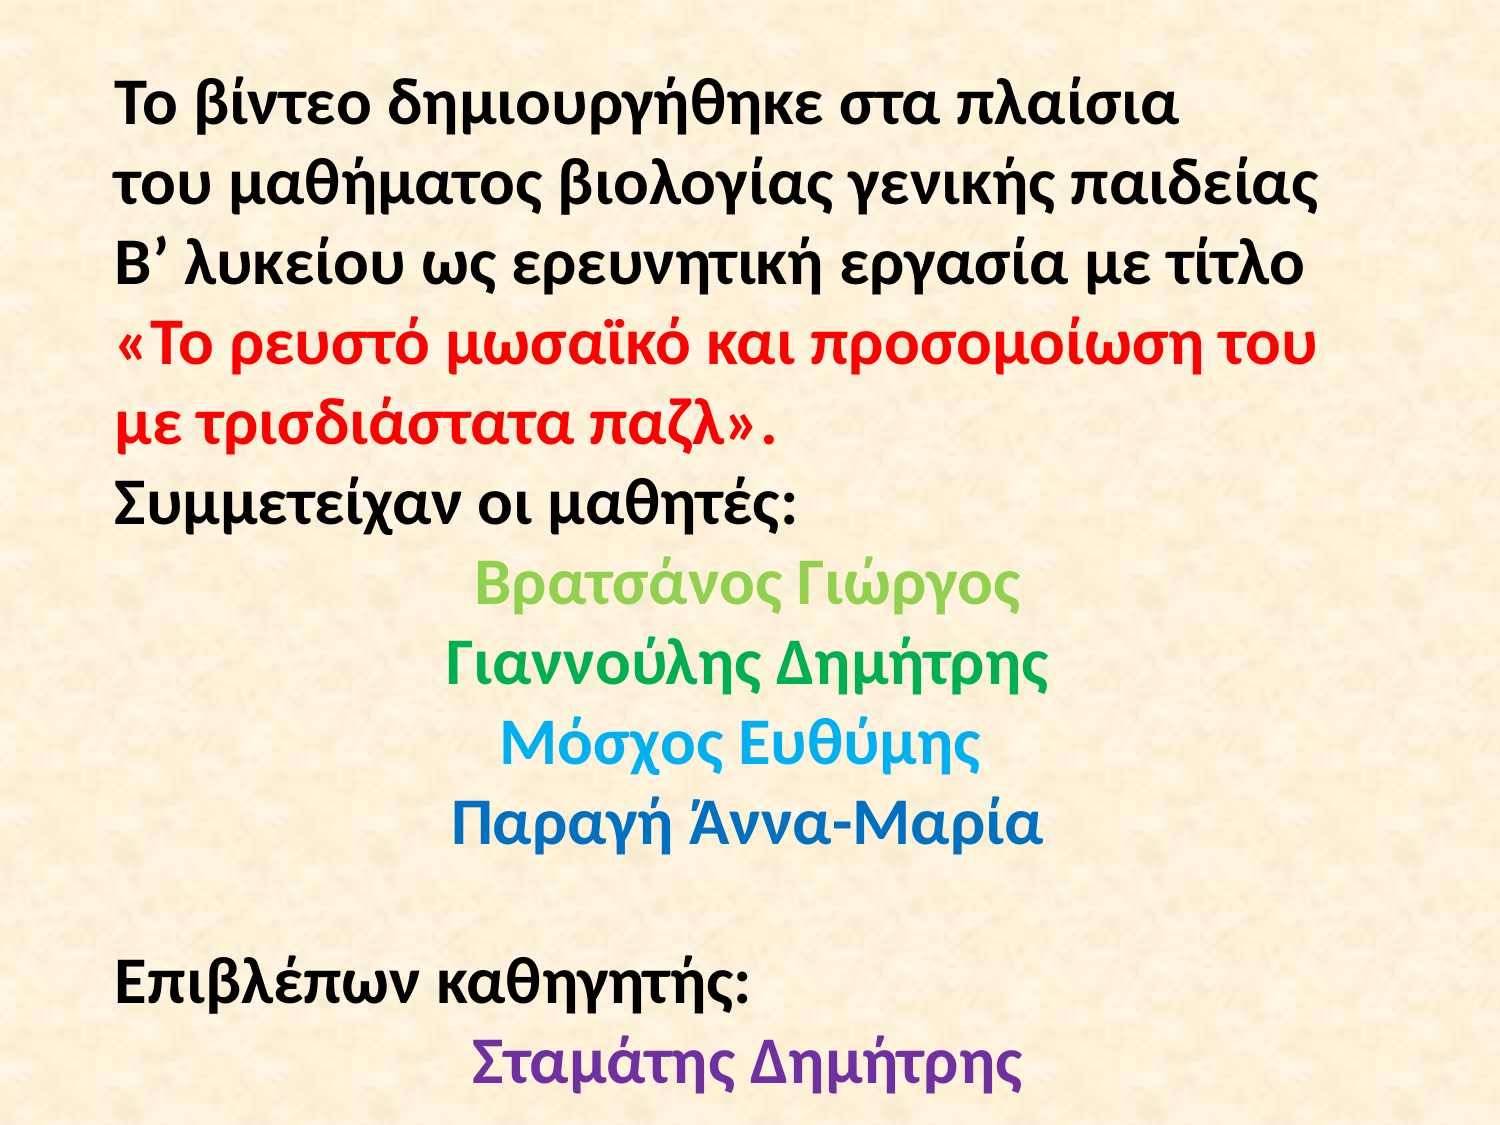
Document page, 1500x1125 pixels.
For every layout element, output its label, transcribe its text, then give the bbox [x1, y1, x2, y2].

picture [0, 0, 1500, 1125]
text_box Το βίντεο δημιουργήθηκε στα πλαίσια του μαθήματος βιολογίας γενικής παιδείας Β’ λυκείου ως ερευνητική εργασία με τίτλο «Το ρευστό μωσαϊκό και προσομοίωση του με τρισδιάστατα παζλ». Συμμετείχαν οι μαθητές: Βρατσάνος Γιώργος Γιαννούλης Δημήτρης Μόσχος Ευθύμης Παραγή Άννα-Μαρία Επιβλέπων καθηγητής: Σταμάτης Δημήτρης [100, 50, 1396, 1105]
